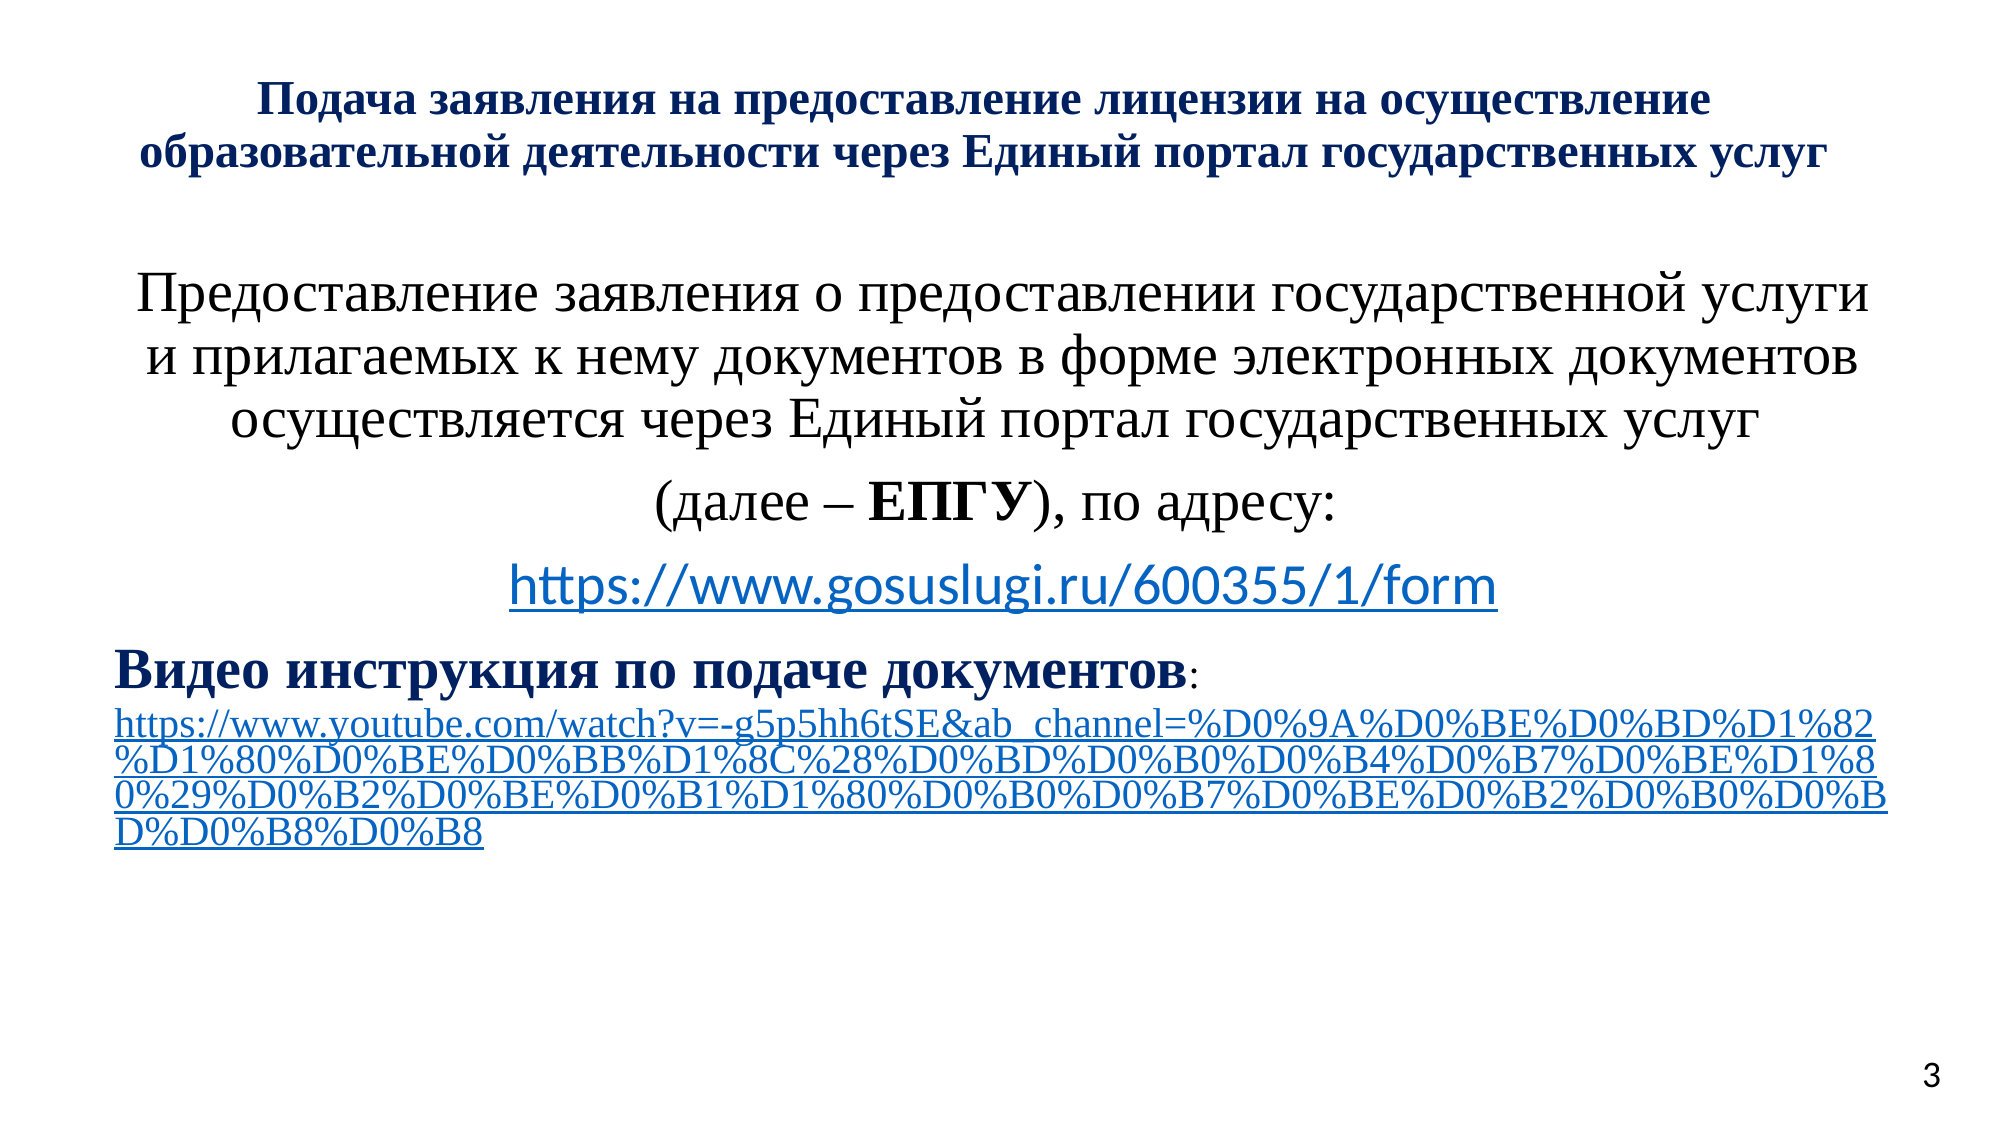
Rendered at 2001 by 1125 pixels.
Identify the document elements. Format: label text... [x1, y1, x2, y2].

text_box 3 [1907, 1042, 1980, 1103]
title Подача заявления на предоставление лицензии на осуществление образовательной деятельности через Единый портал государственных услуг [121, 46, 1847, 204]
list Предоставление заявления о предоставлении государственной услуги и прилагаемых к нему документов в форме электронных документов осуществляется через Единый портал государственных услуг (далее – ЕПГУ), по адресу: https://www.gosuslugi.ru/600355/1/form Видео инструкция по подаче документов: https://www.youtube.com/watch?v=-g5p5hh6tSE&ab_channel=%D0%9A%D0%BE%D0%BD%D1%82%D1%80%D0%BE%D0%BB%D1%8C%28%D0%BD%D0%B0%D0%B4%D0%B7%D0%BE%D1%80%29%D0%B2%D0%BE%D0%B1%D1%80%D0%B0%D0%B7%D0%BE%D0%B2%D0%B0%D0%BD%D0%B8%D0%B8 [99, 253, 1908, 1043]
